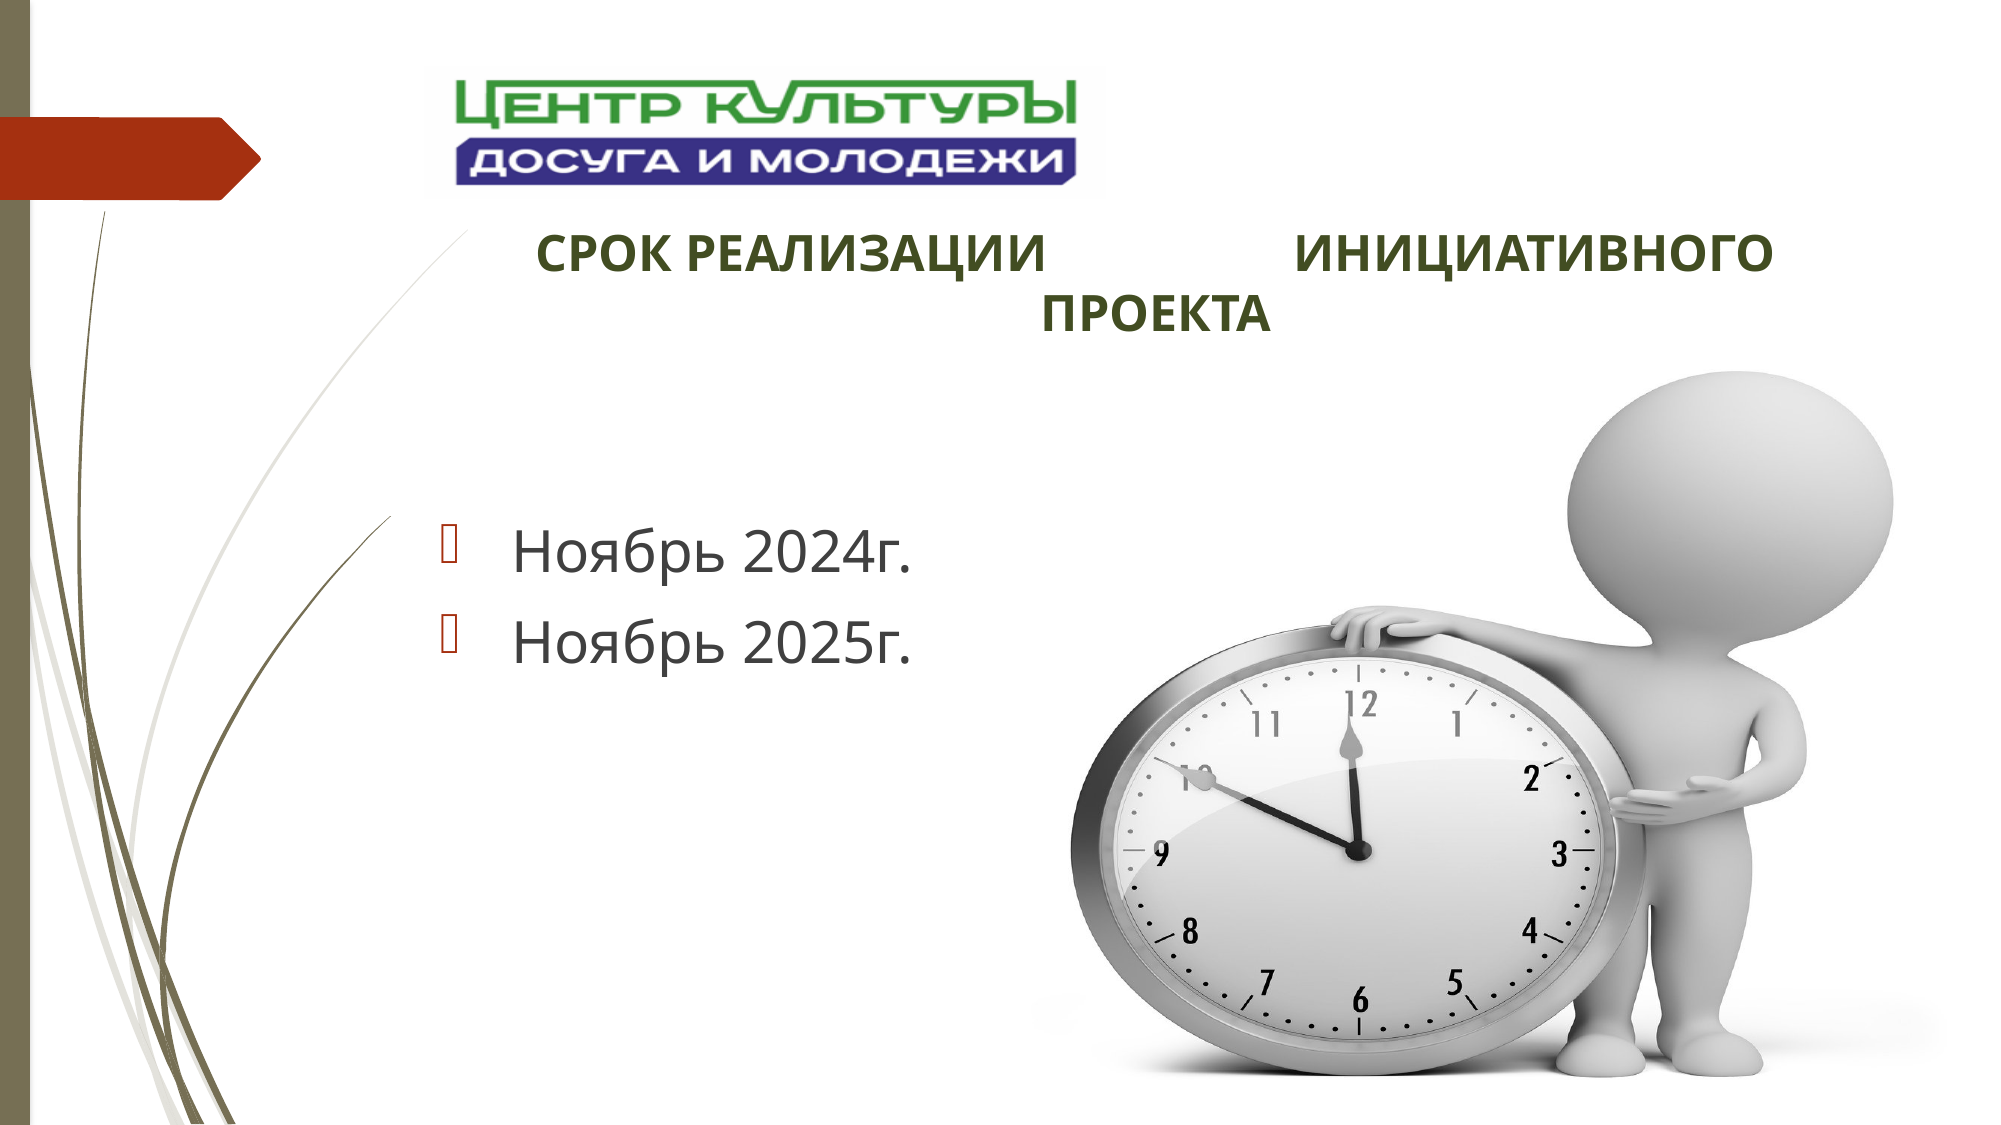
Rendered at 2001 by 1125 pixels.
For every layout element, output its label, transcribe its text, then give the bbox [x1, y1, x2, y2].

list Ноябрь 2024г. Ноябрь 2025г. [424, 350, 940, 970]
title СРОК РЕАЛИЗАЦИИ ИНИЦИАТИВНОГО ПРОЕКТА [425, 213, 1888, 351]
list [966, 364, 2000, 1104]
picture [424, 65, 1106, 199]
